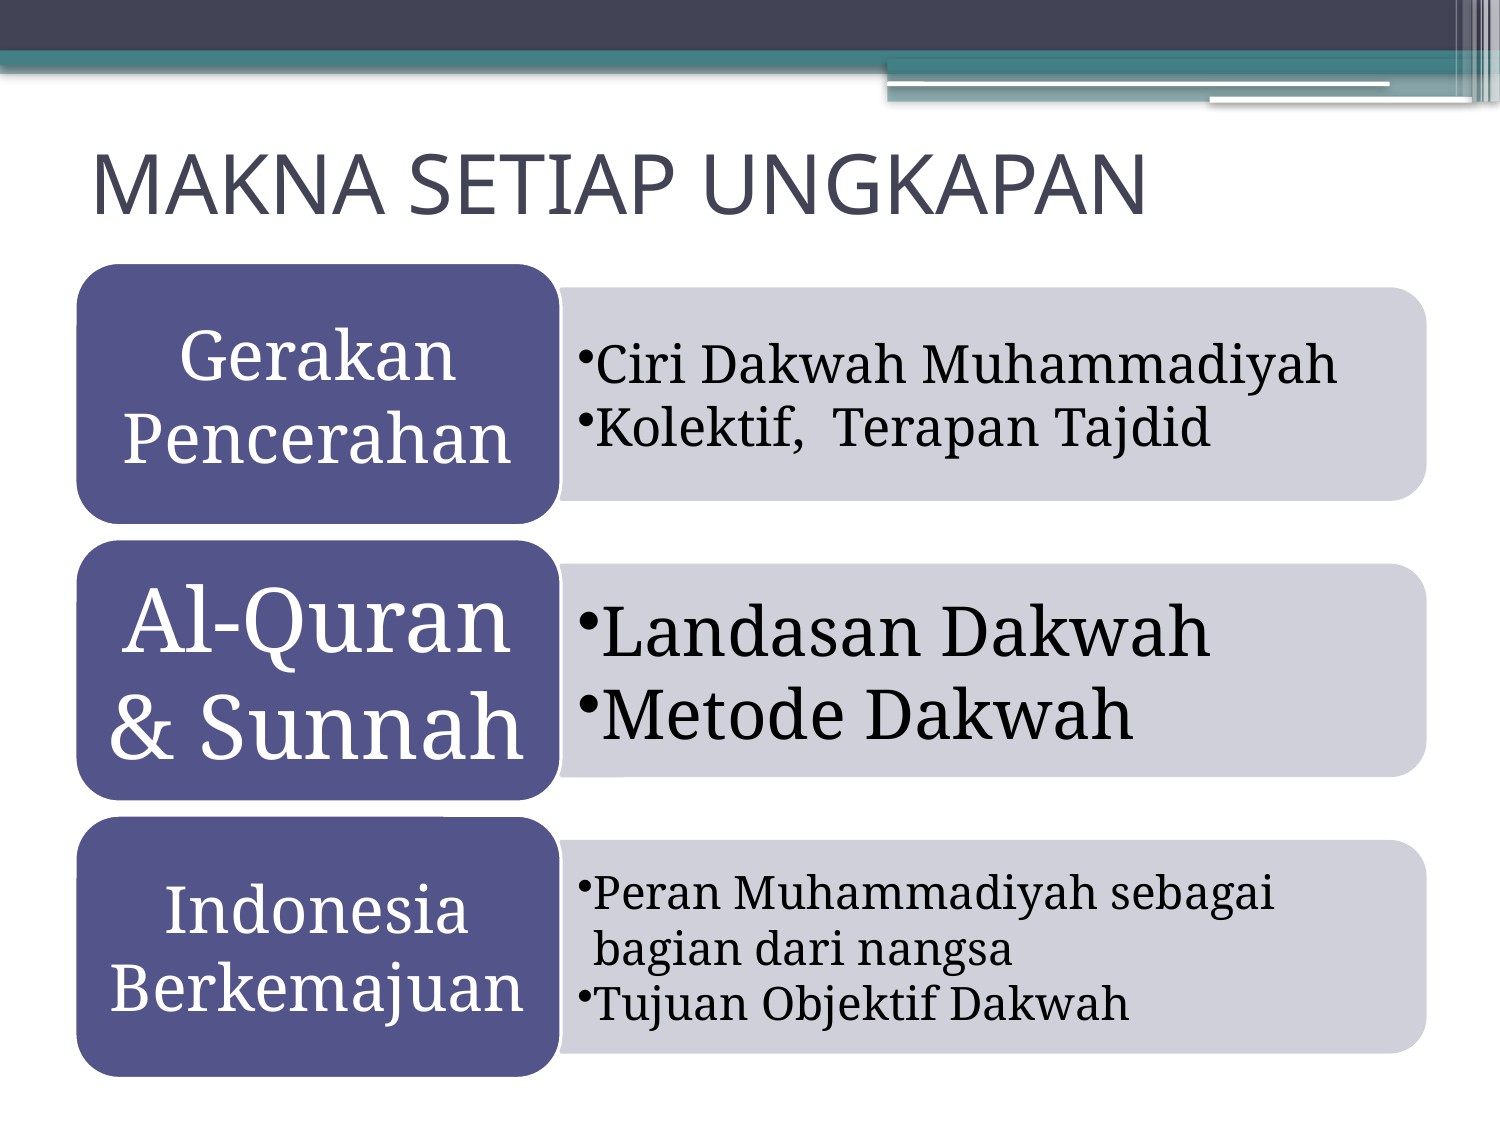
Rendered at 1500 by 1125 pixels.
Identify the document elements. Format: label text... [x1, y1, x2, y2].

title MAKNA SETIAP UNGKAPAN [75, 112, 1425, 250]
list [74, 262, 1426, 1079]
